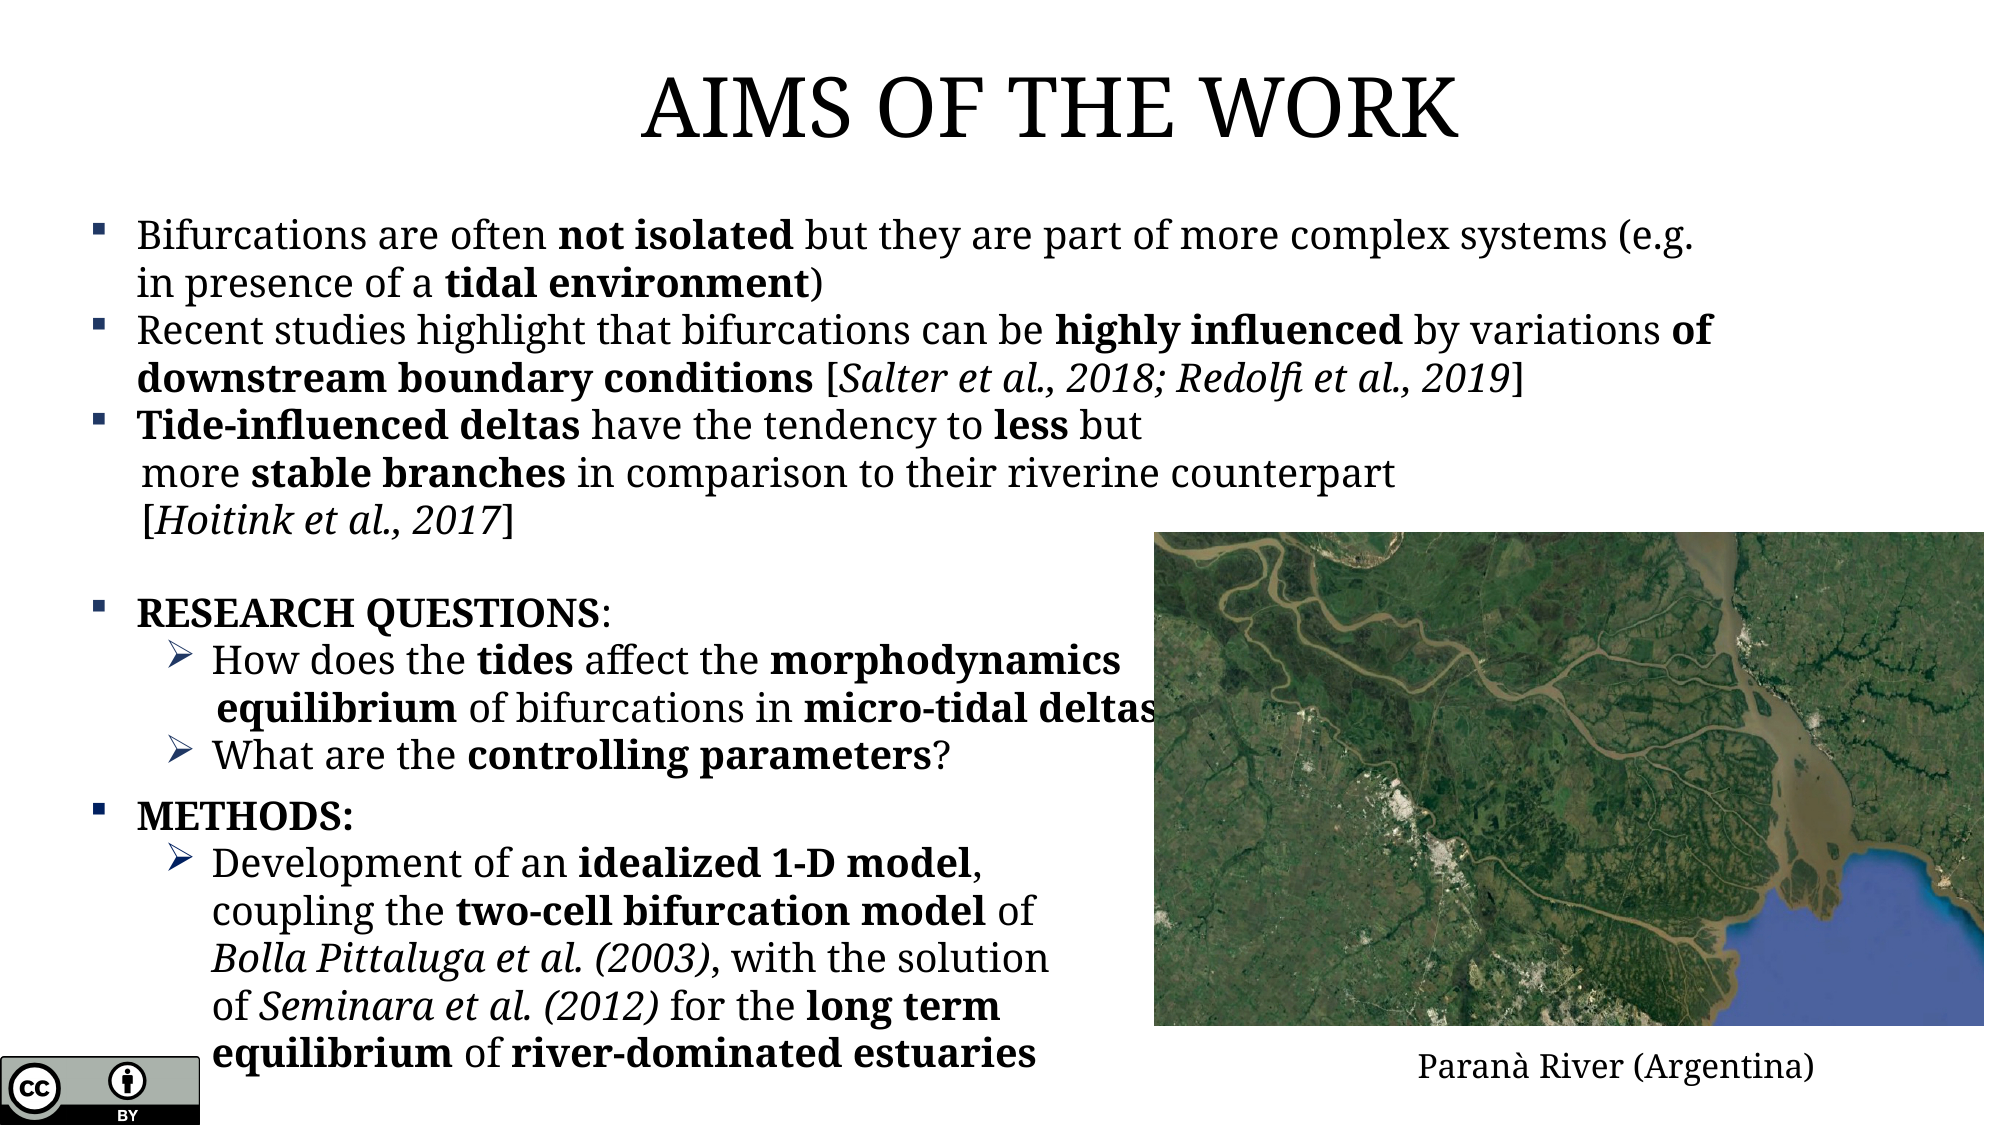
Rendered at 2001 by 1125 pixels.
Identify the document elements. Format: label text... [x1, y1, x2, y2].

text_box METHODS: Development of an idealized 1-D model, coupling the two-cell bifurcation model of Bolla Pittaluga et al. (2003), with the solution of Seminara et al. (2012) for the long term equilibrium of river-dominated estuaries [75, 783, 1085, 1084]
text_box Bifurcations are often not isolated but they are part of more complex systems (e.g. in presence of a tidal environment) Recent studies highlight that bifurcations can be highly influenced by variations of downstream boundary conditions [Salter et al., 2018; Redolfi et al., 2019] Tide-influenced deltas have the tendency to less but more stable branches in comparison to their riverine counterpart [Hoitink et al., 2017] RESEARCH QUESTIONS: How does the tides affect the morphodynamics equilibrium of bifurcations in micro-tidal deltas? What are the controlling parameters? [75, 202, 1757, 1018]
picture [0, 1056, 200, 1125]
text_box AIMS OF THE WORK [136, 46, 1964, 162]
picture [1154, 532, 1984, 1026]
text_box Paranà River (Argentina) [1402, 1038, 2000, 1093]
